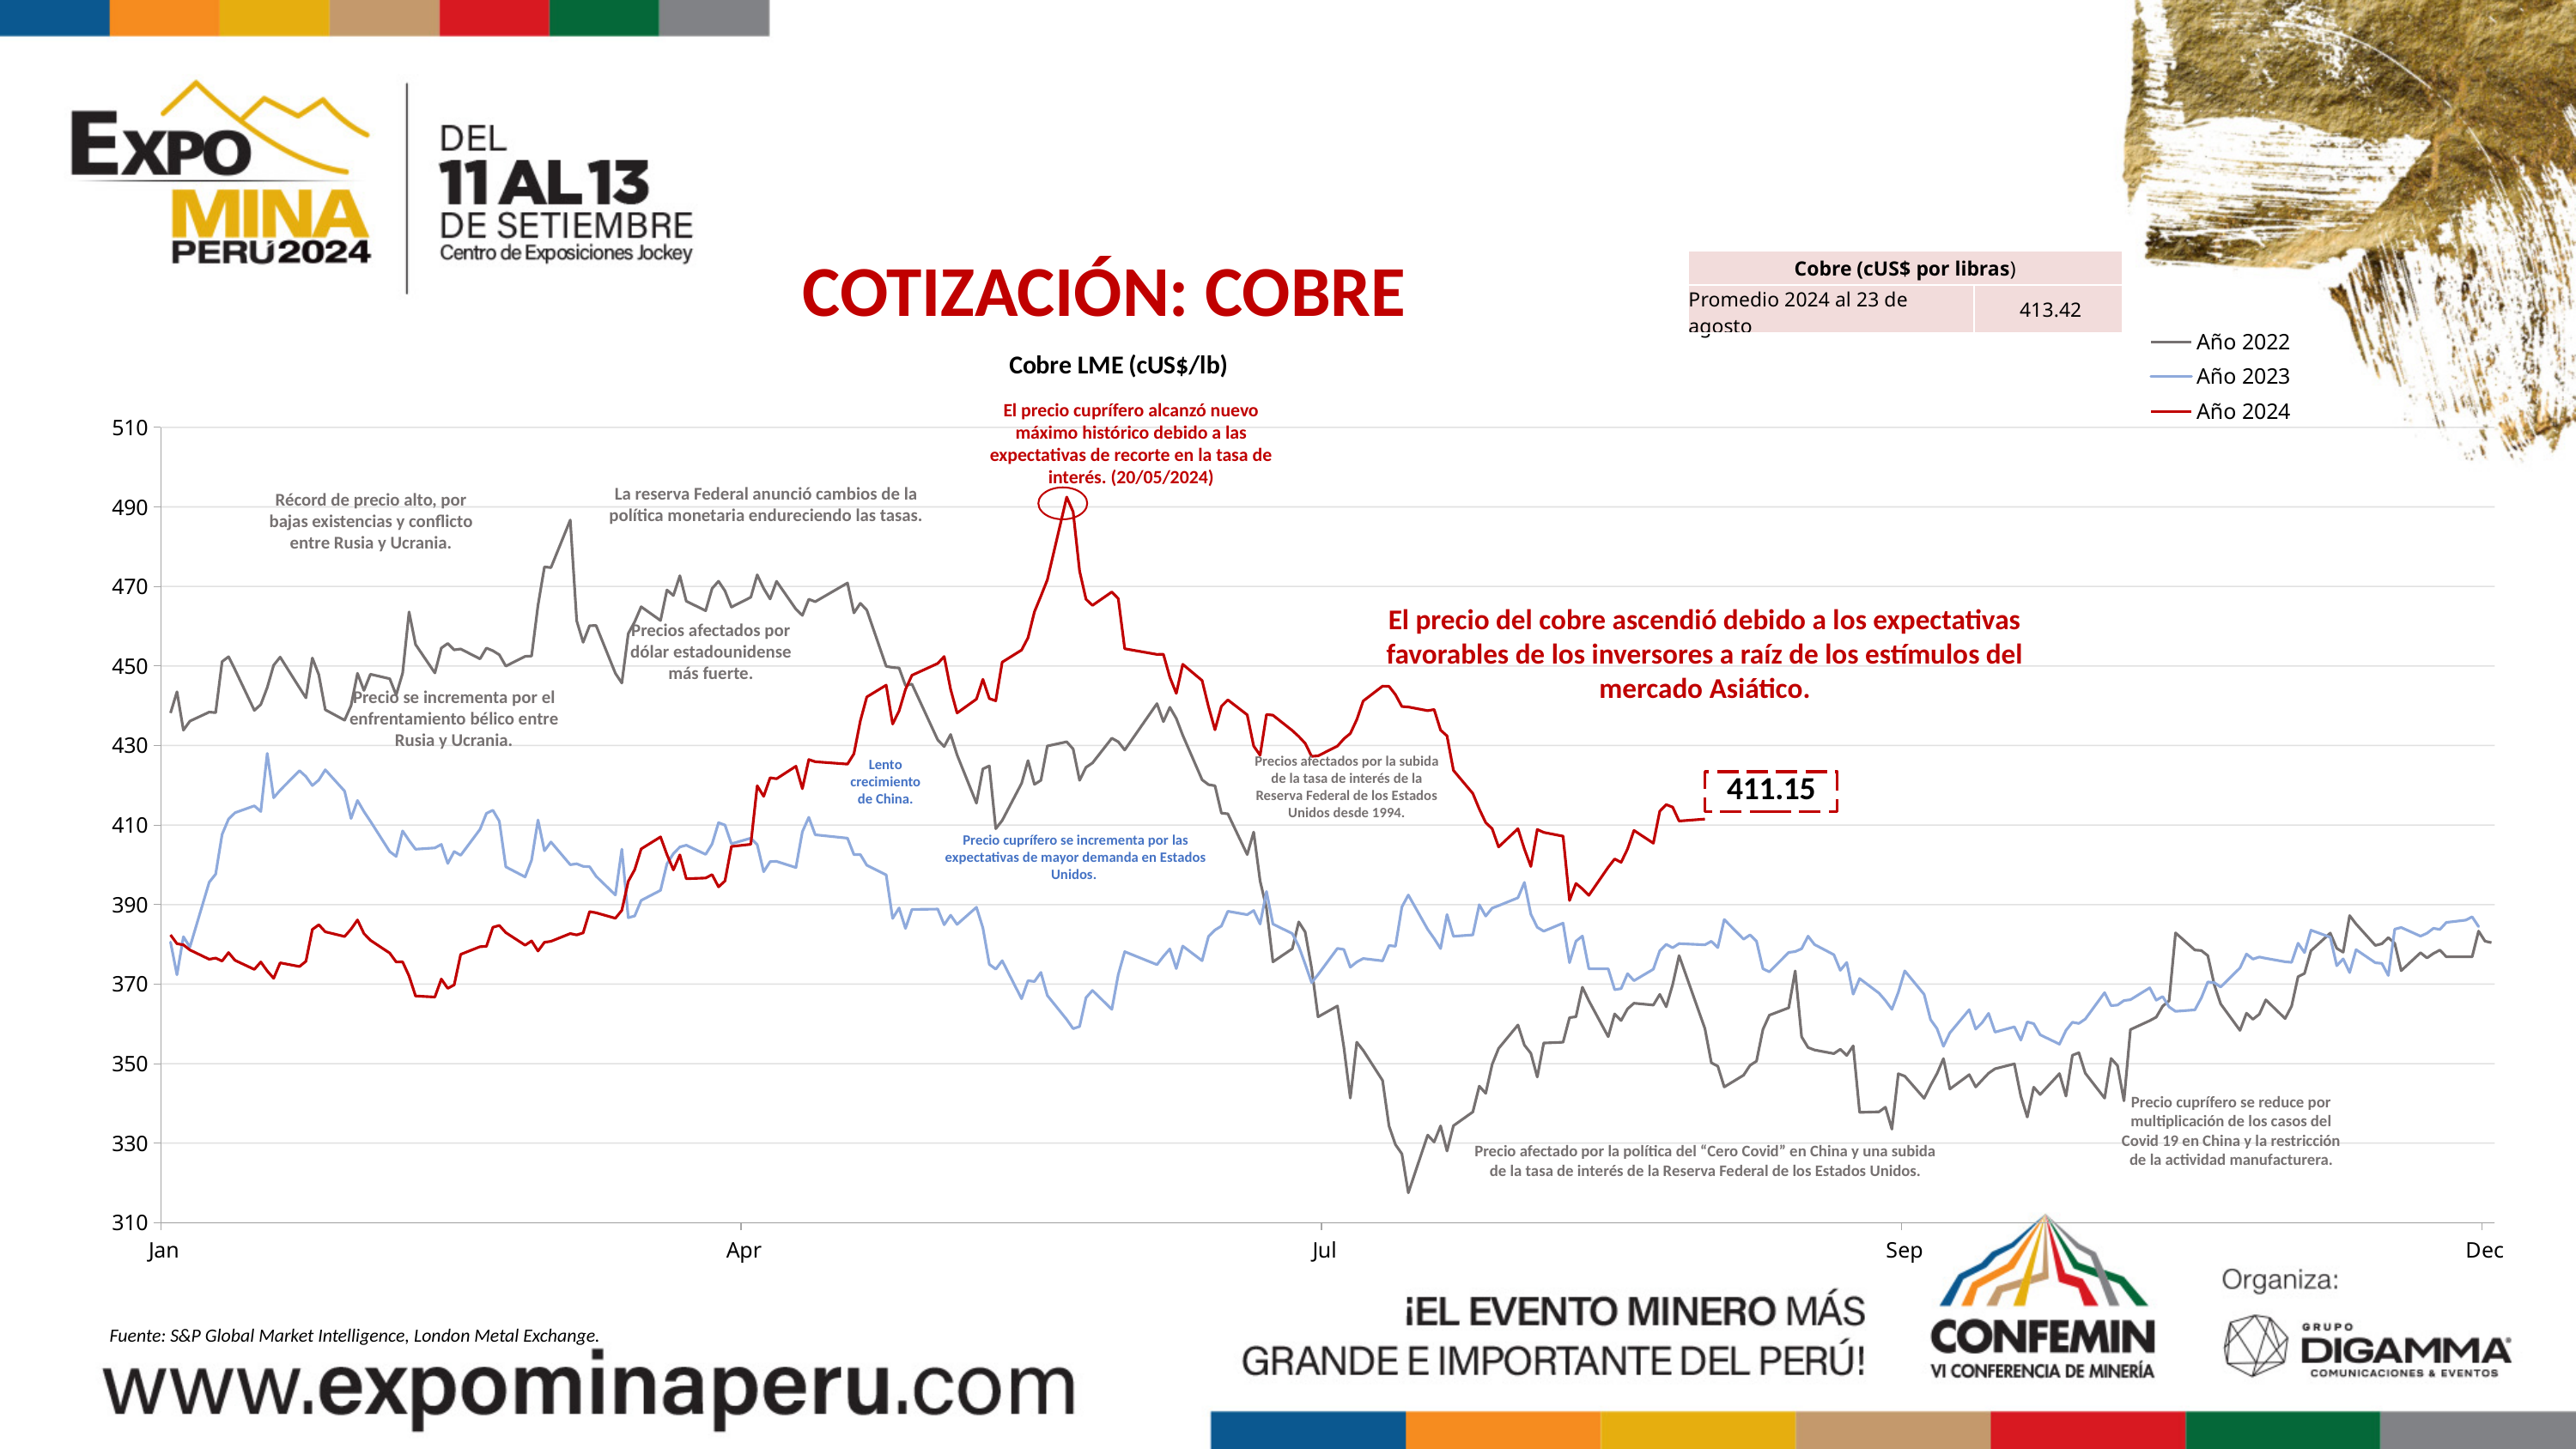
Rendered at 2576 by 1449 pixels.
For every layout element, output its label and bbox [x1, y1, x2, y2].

text_box [246, 450, 2356, 1191]
picture [0, 0, 2576, 1449]
chart [15, 318, 2512, 1265]
